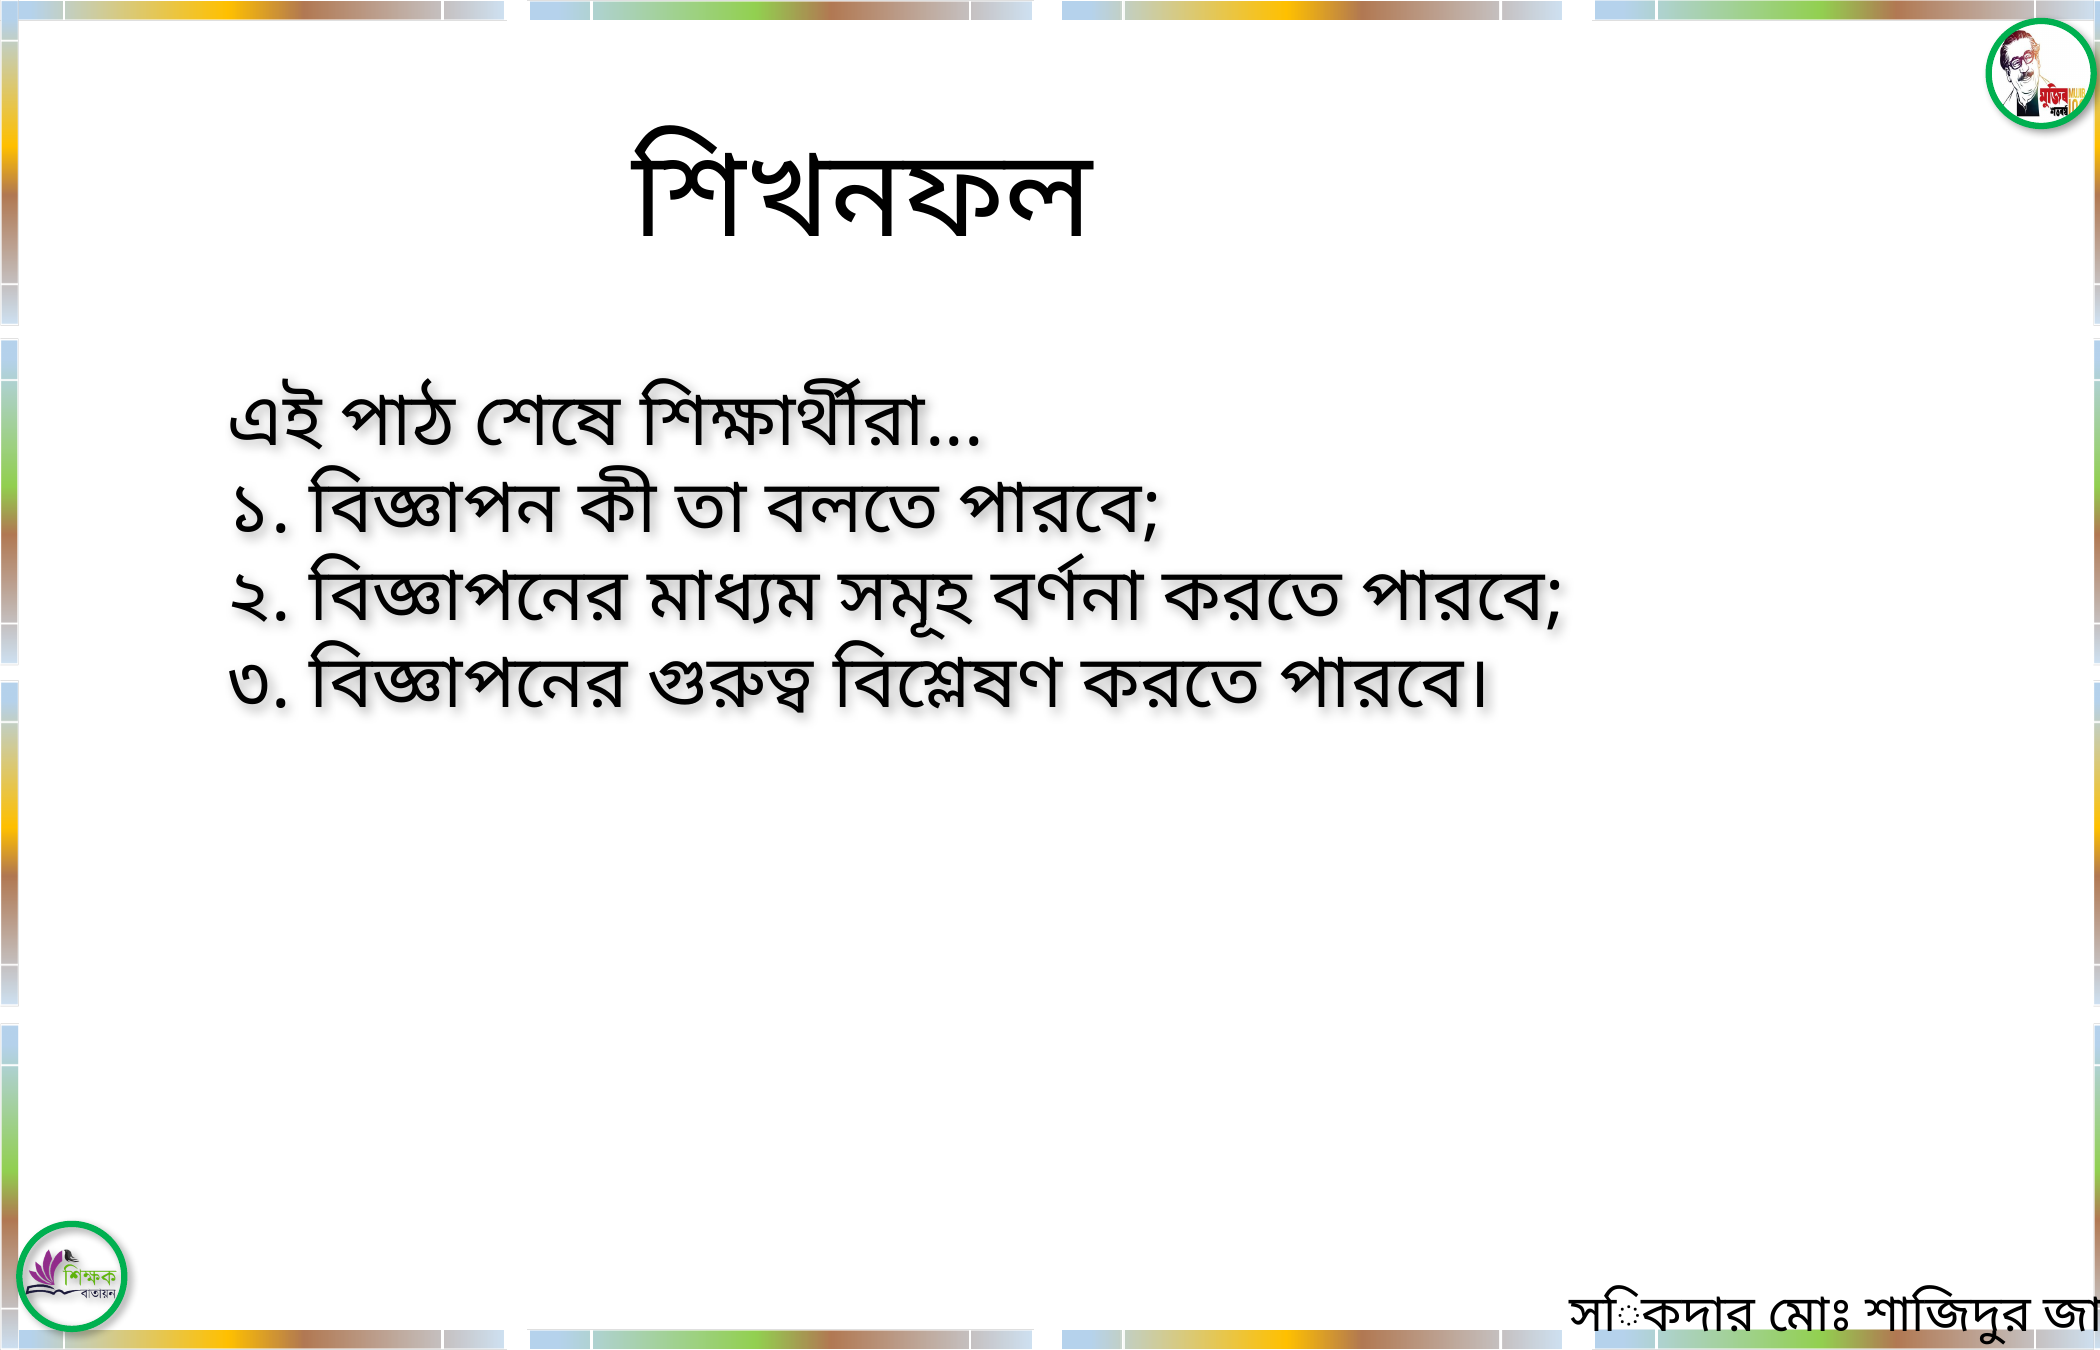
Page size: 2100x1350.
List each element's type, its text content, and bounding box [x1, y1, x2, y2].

picture [23, 1228, 121, 1325]
text_box এই পাঠ শেষে শিক্ষার্থীরা... ১. বিজ্ঞাপন কী তা বলতে পারবে; ২. বিজ্ঞাপনের মাধ্যম সমূহ বর্ণনা করতে পারবে; ৩. বিজ্ঞাপনের গুরুত্ব বিশ্লেষণ করতে পারবে। [208, 362, 1900, 733]
picture [2094, 1303, 2100, 1349]
picture [1992, 25, 2090, 122]
picture [2094, 0, 2100, 1300]
picture [1, 0, 2093, 1350]
picture [1983, 1336, 1992, 1341]
text_box শিখনফল [50, 107, 1675, 270]
